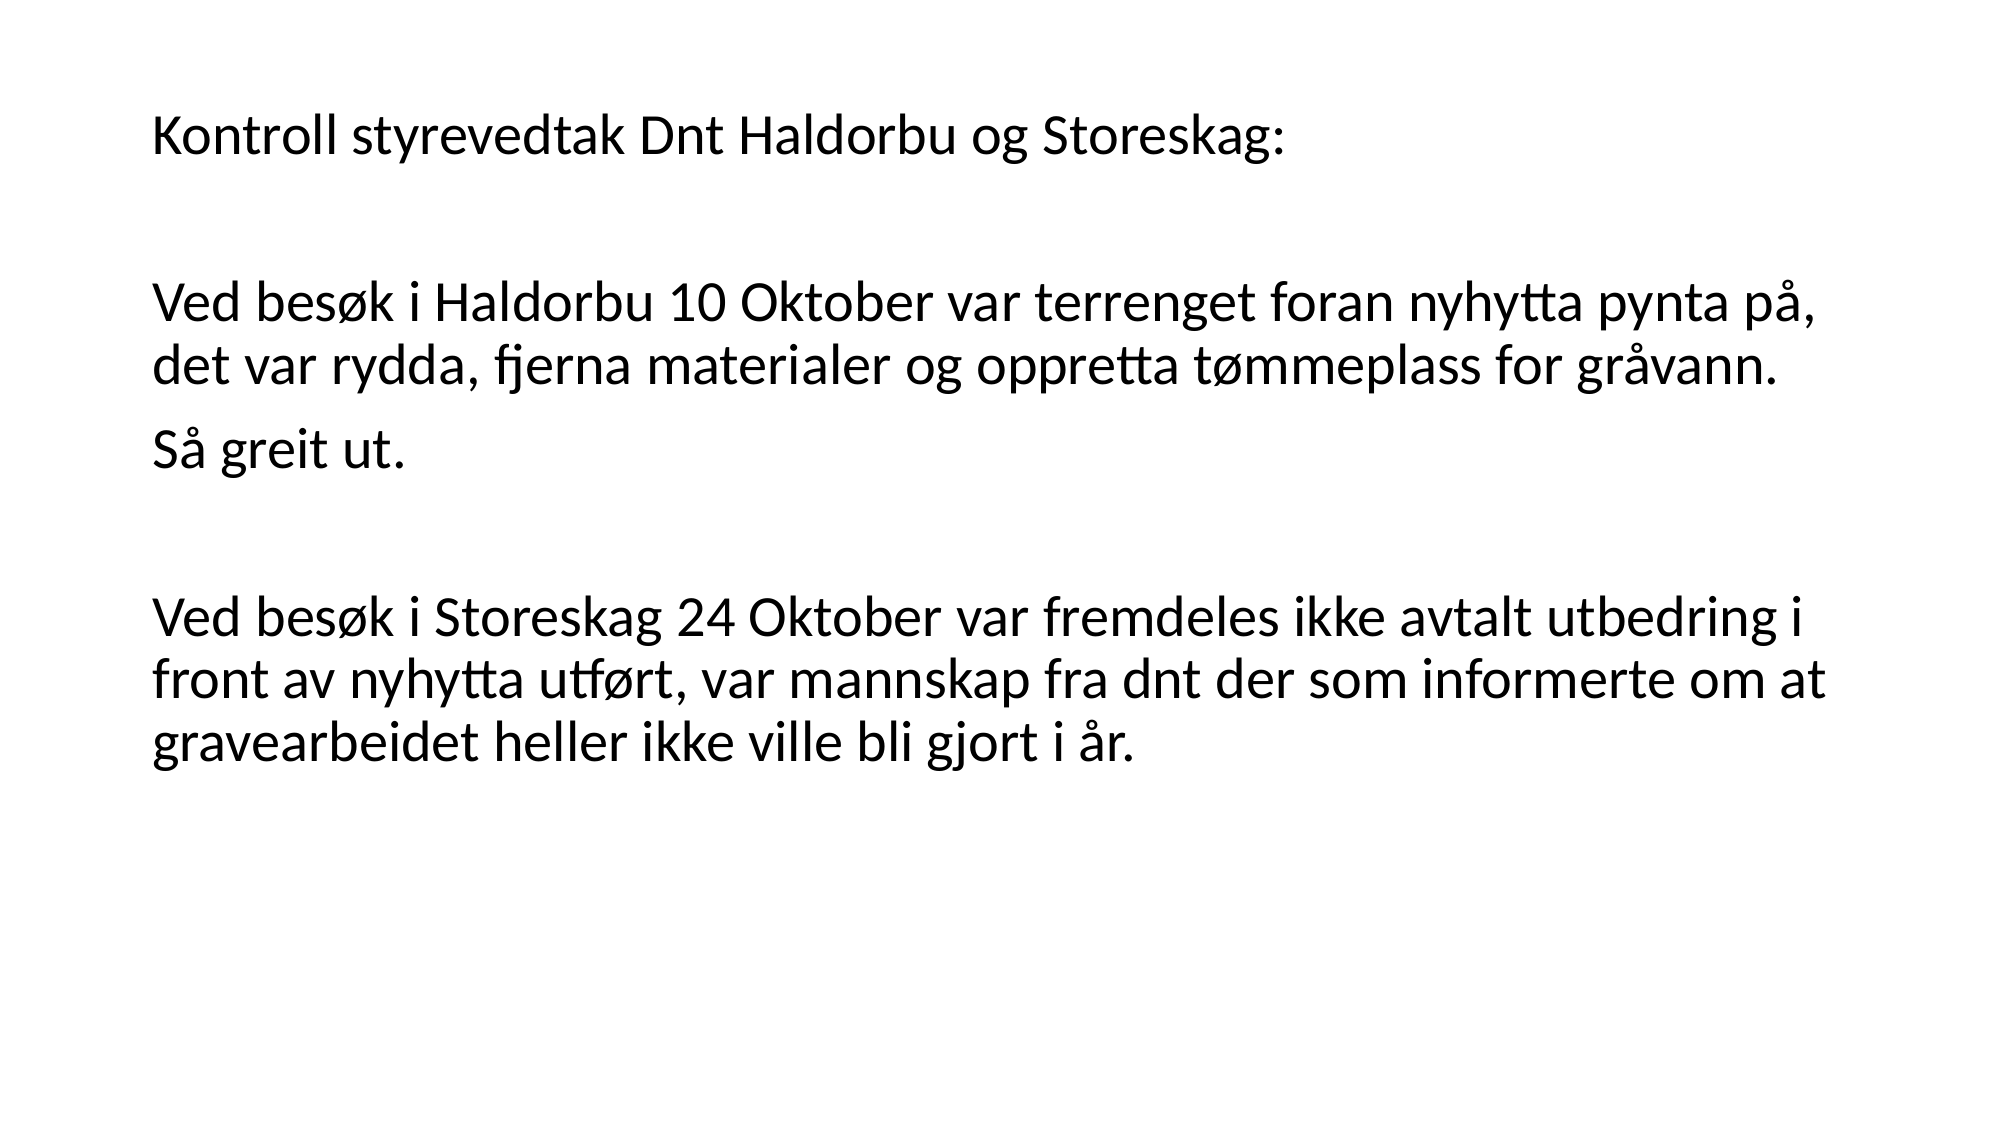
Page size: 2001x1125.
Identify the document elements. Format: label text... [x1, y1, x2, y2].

list Kontroll styrevedtak Dnt Haldorbu og Storeskag: Ved besøk i Haldorbu 10 Oktober var terrenget foran nyhytta pynta på, det var rydda, fjerna materialer og oppretta tømmeplass for gråvann. Så greit ut. Ved besøk i Storeskag 24 Oktober var fremdeles ikke avtalt utbedring i front av nyhytta utført, var mannskap fra dnt der som informerte om at gravearbeidet heller ikke ville bli gjort i år. [137, 96, 1870, 1014]
